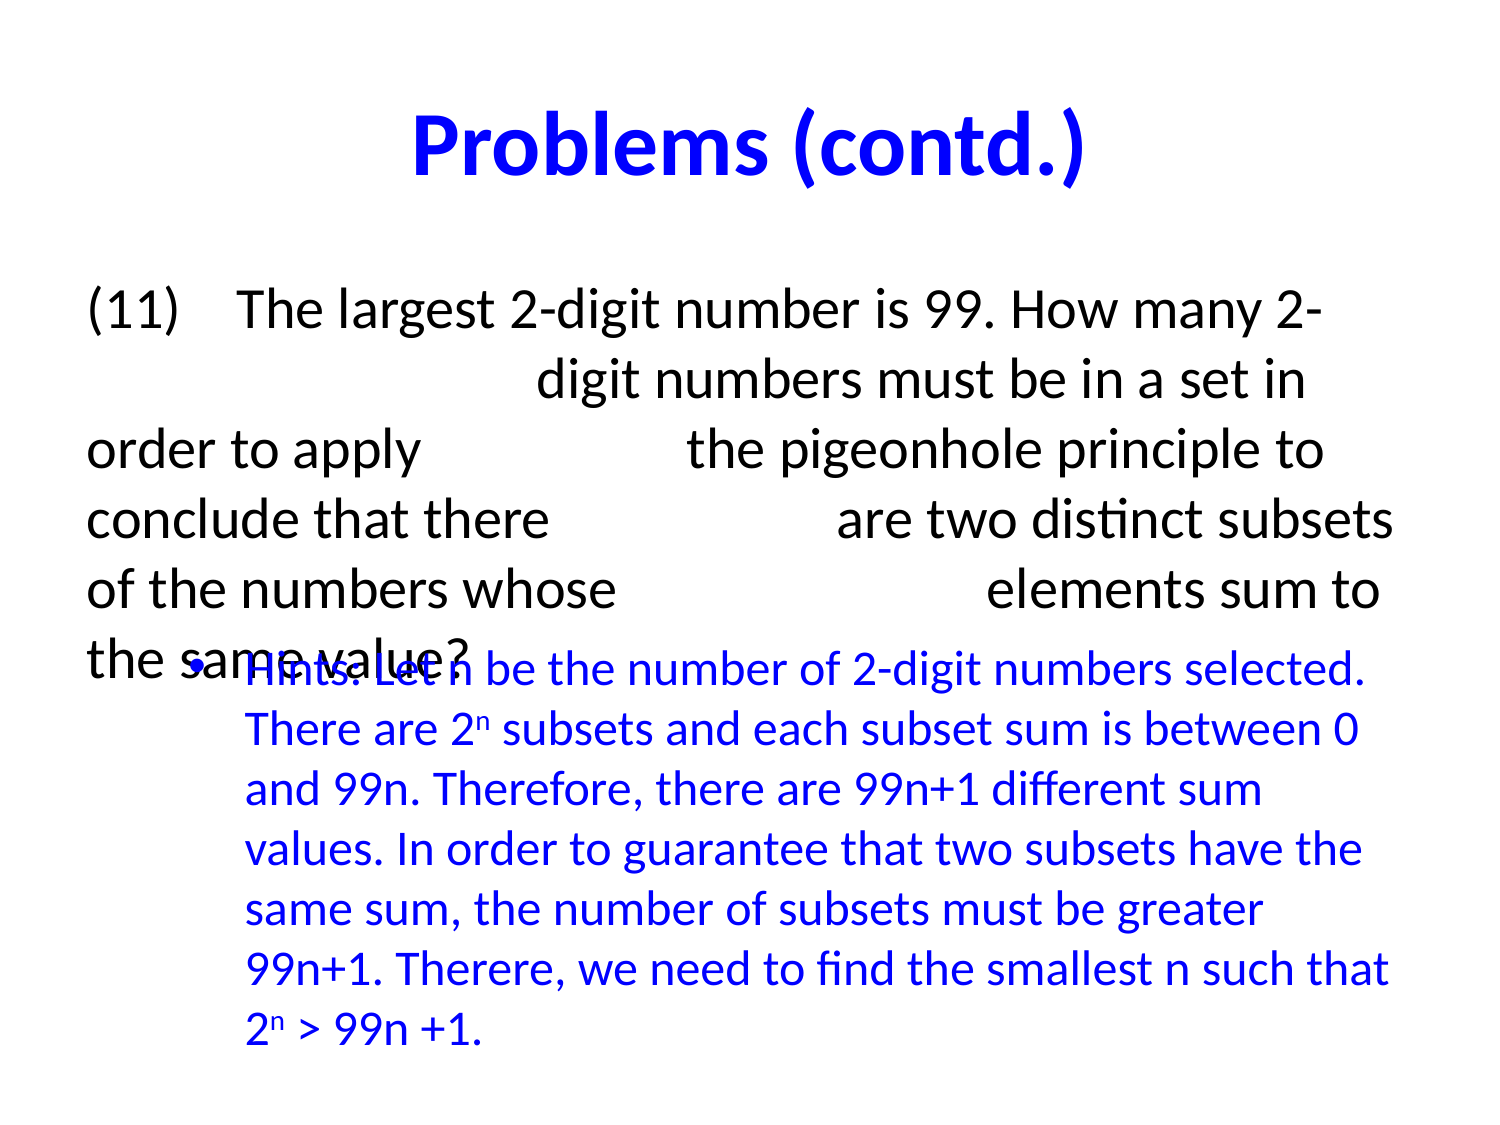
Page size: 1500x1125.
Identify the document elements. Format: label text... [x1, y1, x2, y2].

title Problems (contd.) [75, 45, 1425, 233]
text_box Hints: Let n be the number of 2-digit numbers selected. There are 2n subsets and each subset sum is between 0 and 99n. Therefore, there are 99n+1 different sum values. In order to guarantee that two subsets have the same sum, the number of subsets must be greater 99n+1. Therere, we need to find the smallest n such that 2n > 99n +1. [173, 628, 1418, 1063]
text_box (11) The largest 2-digit number is 99. How many 2- digit numbers must be in a set in order to apply the pigeonhole principle to conclude that there are two distinct subsets of the numbers whose elements sum to the same value? [72, 262, 1422, 698]
